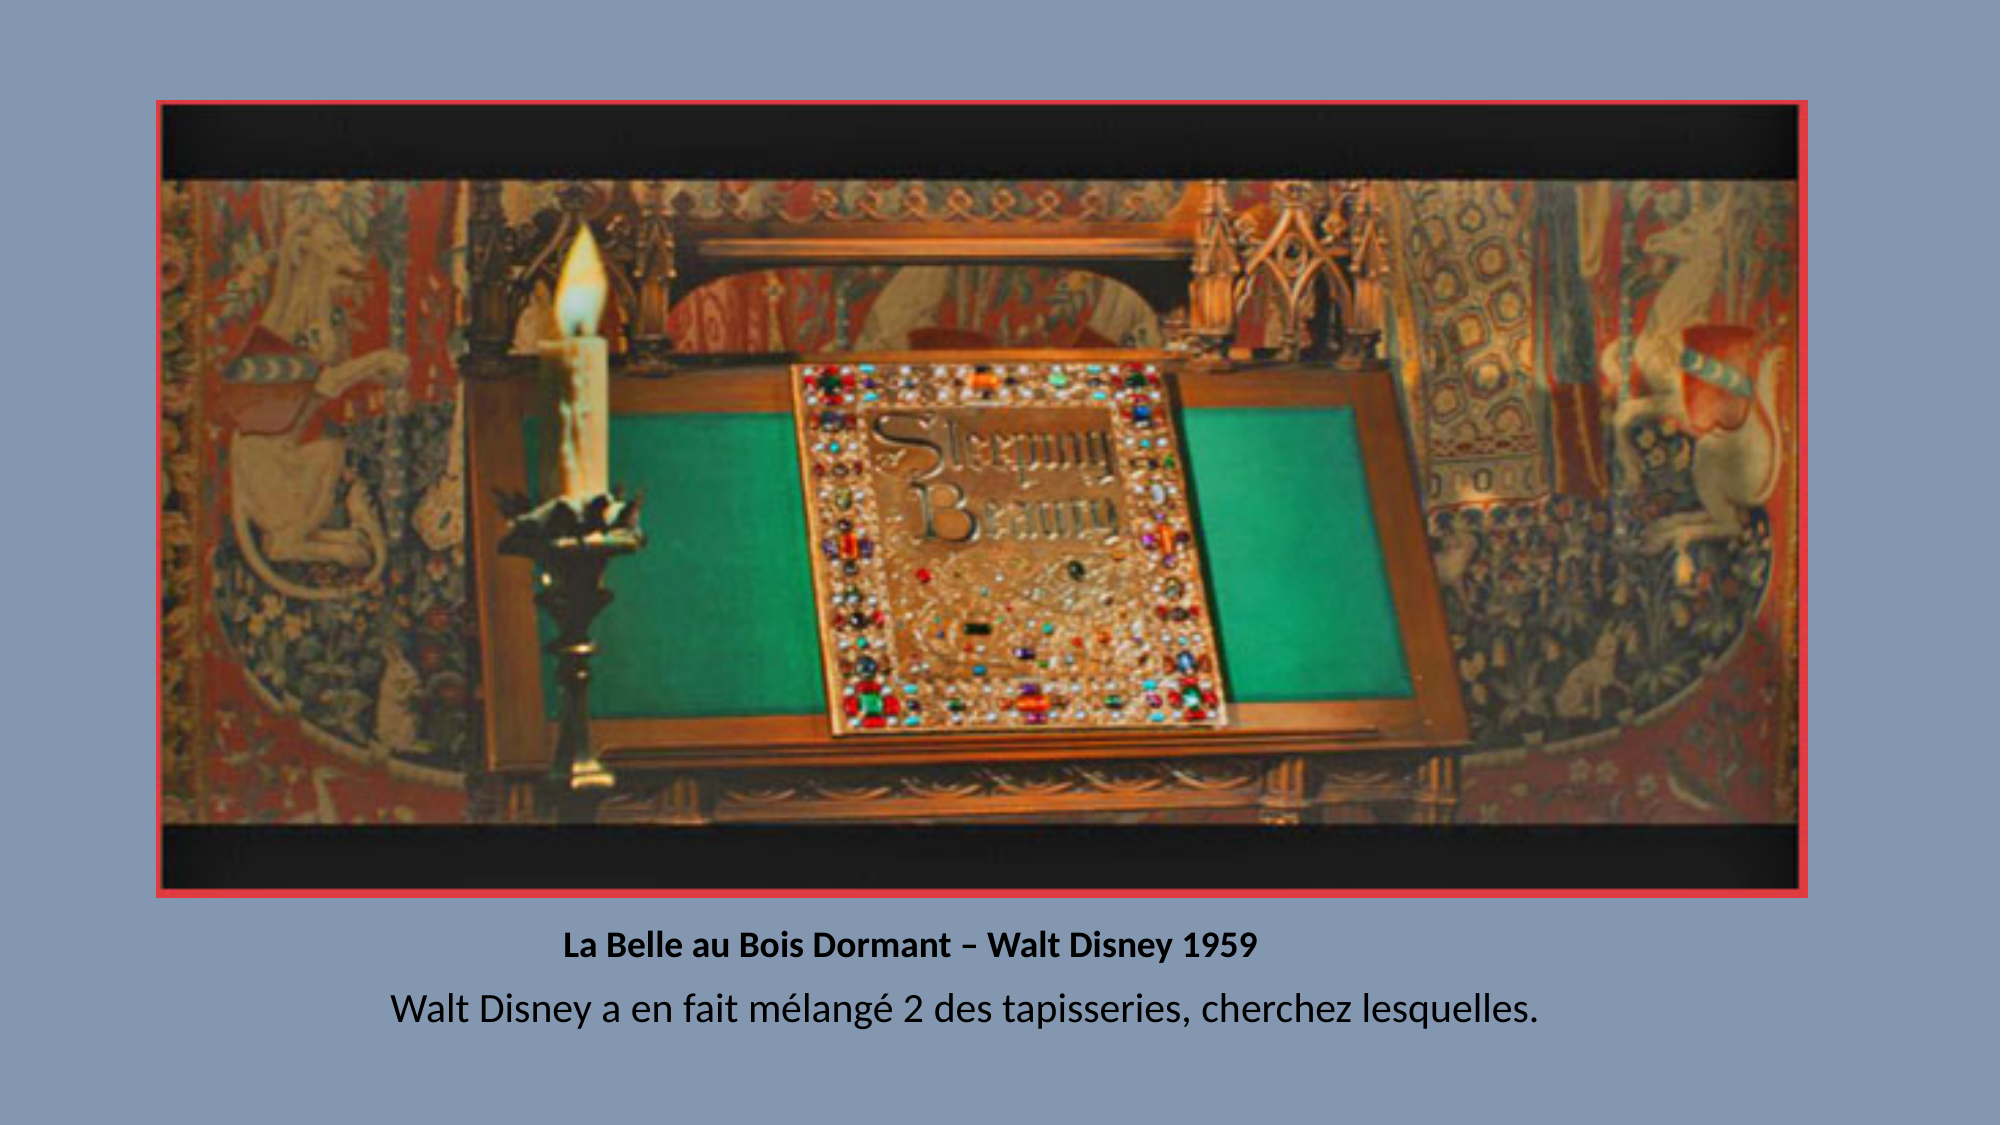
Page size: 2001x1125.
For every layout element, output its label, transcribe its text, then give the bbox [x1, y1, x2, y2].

picture [155, 100, 1808, 898]
text_box La Belle au Bois Dormant – Walt Disney 1959 [548, 912, 1661, 973]
text_box Walt Disney a en fait mélangé 2 des tapisseries, cherchez lesquelles. [375, 973, 2000, 1039]
